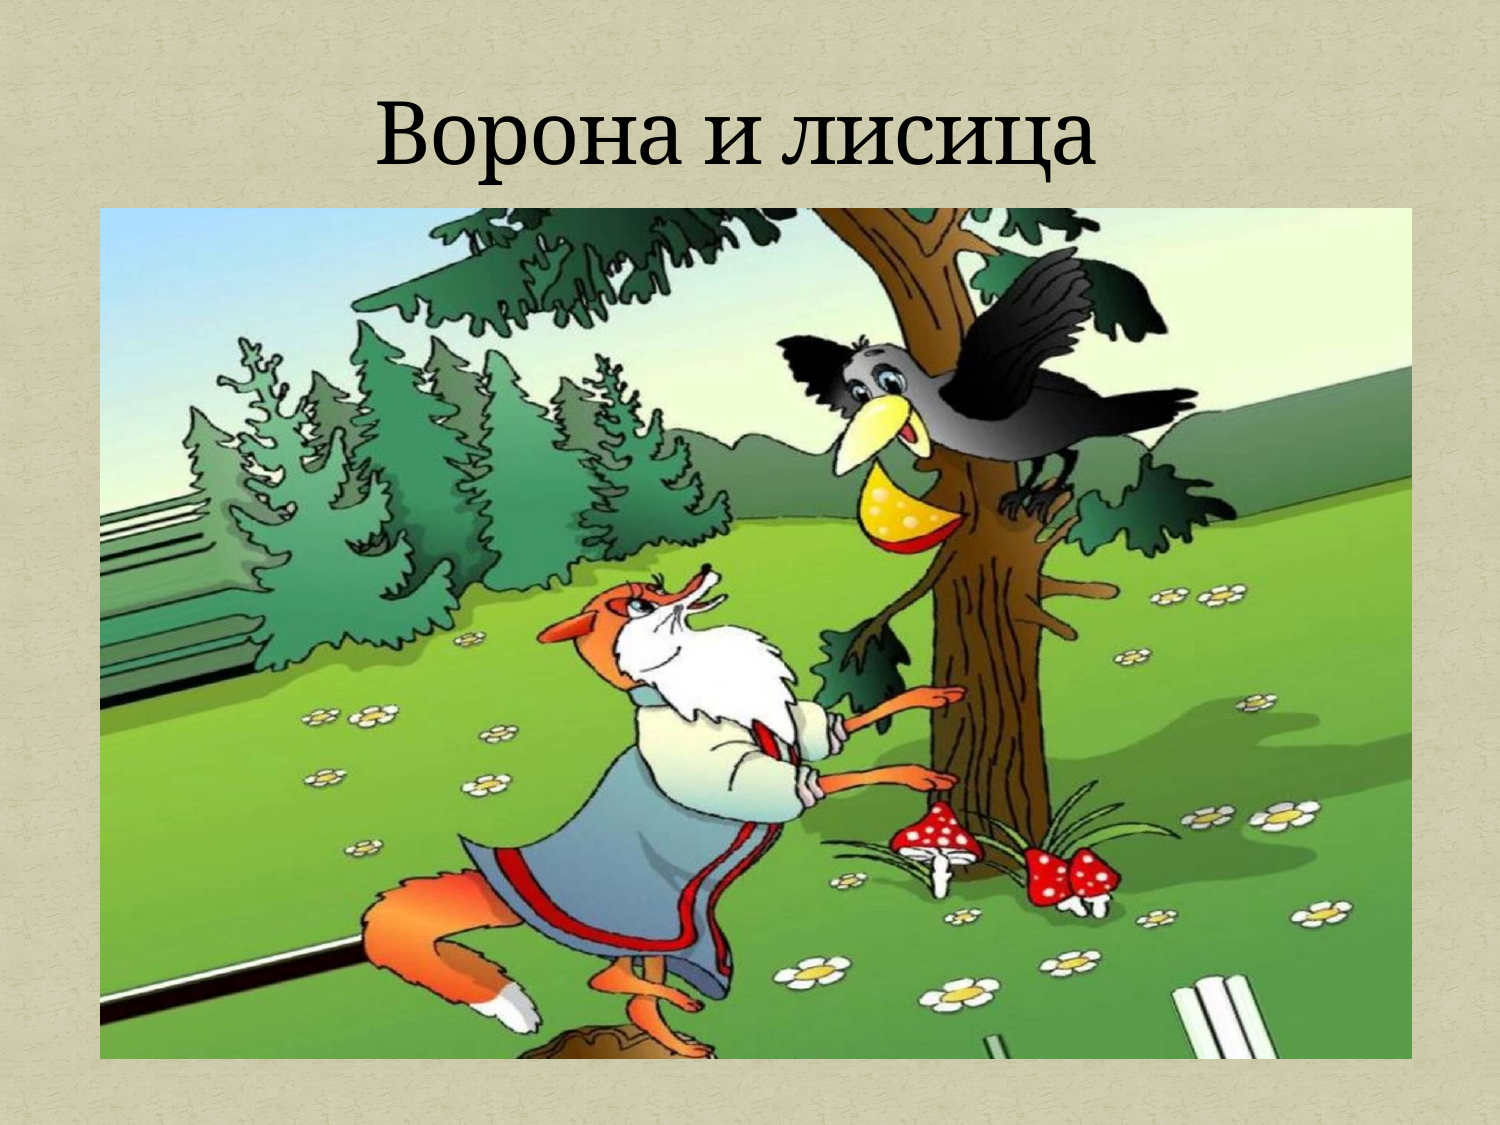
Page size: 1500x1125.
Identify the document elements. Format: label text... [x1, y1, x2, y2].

title Ворона и лисица [88, 42, 1439, 190]
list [102, 209, 1409, 1057]
